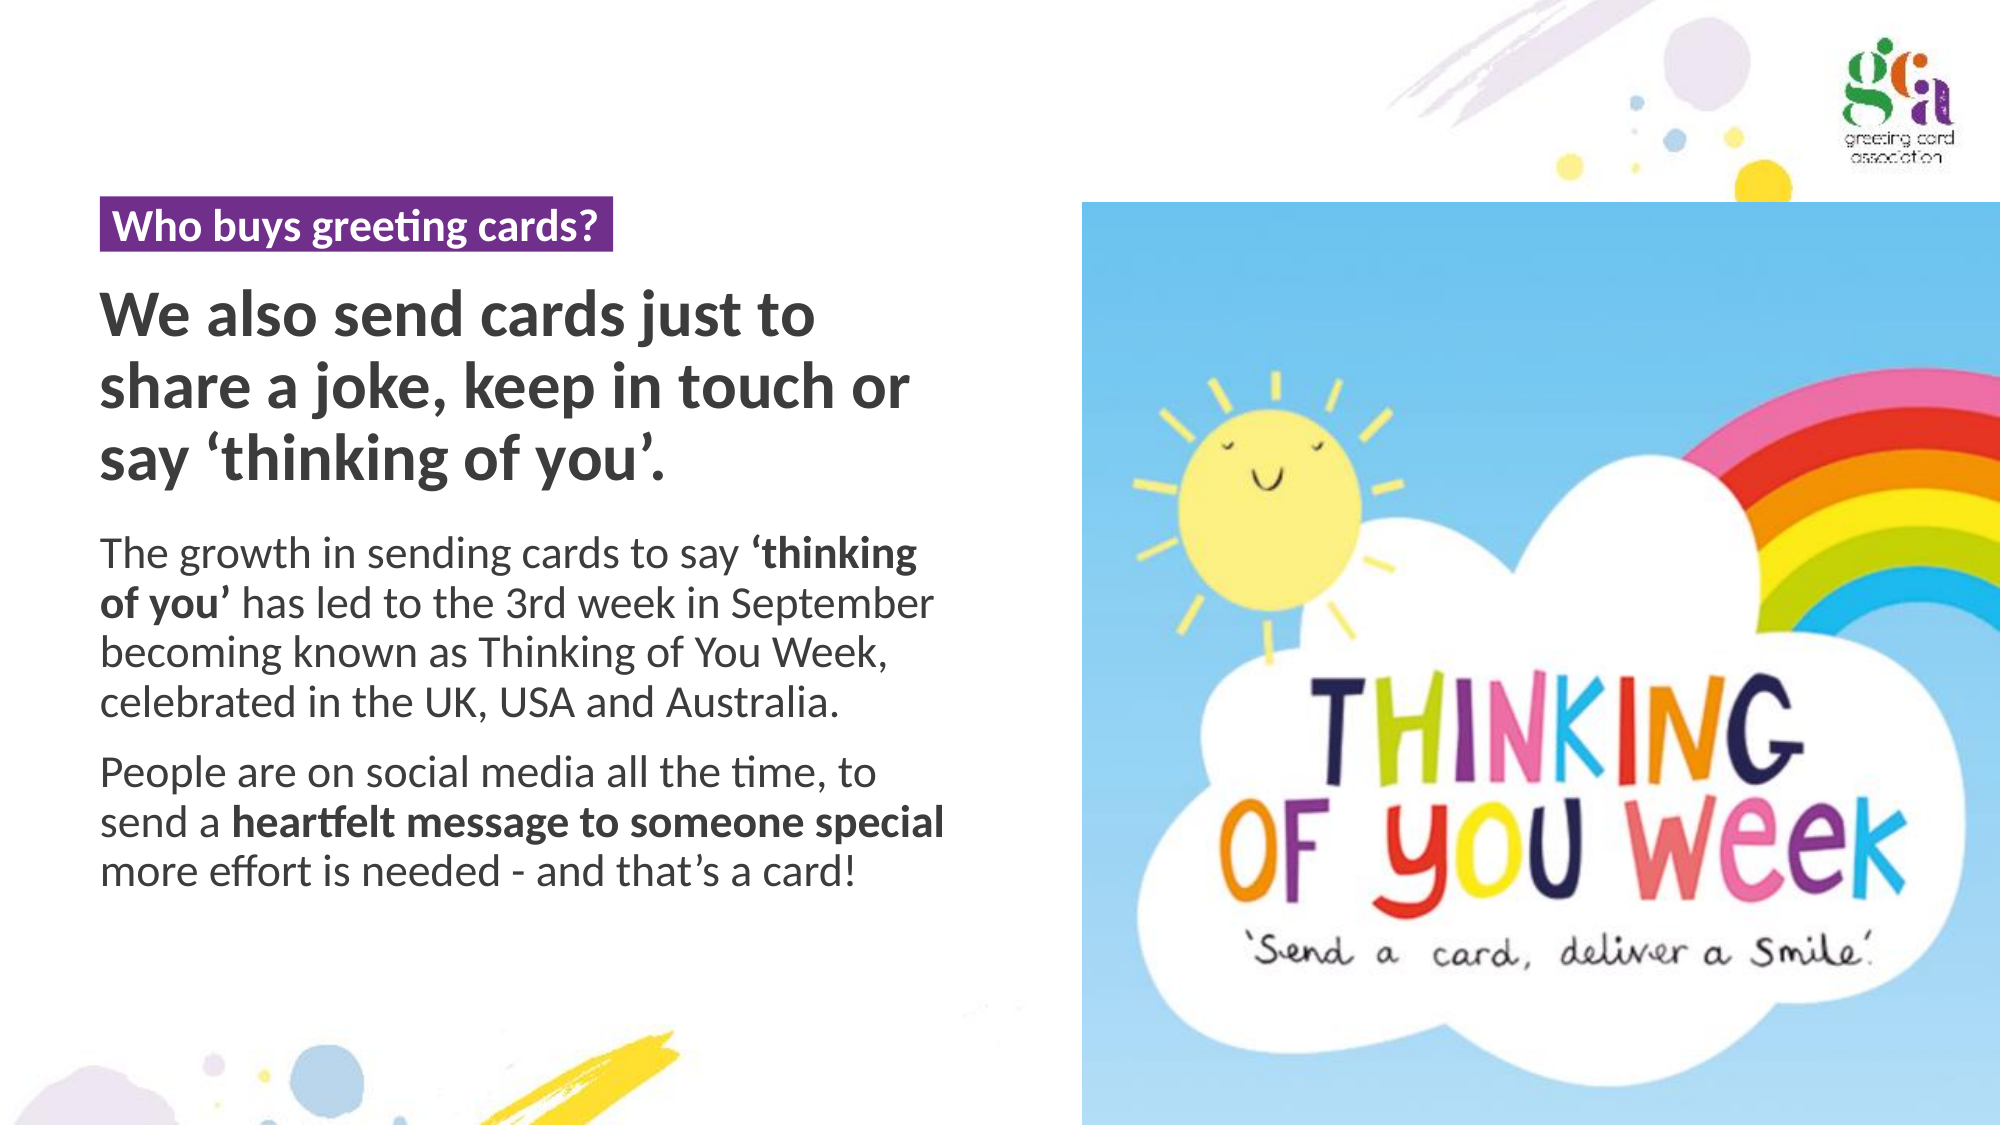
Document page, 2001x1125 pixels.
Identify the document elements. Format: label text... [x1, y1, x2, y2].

text_box Who buys greeting cards? [99, 196, 614, 252]
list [1082, 202, 2000, 1125]
list The growth in sending cards to say ‘thinking of you’ has led to the 3rd week in September becoming known as Thinking of You Week, celebrated in the UK, USA and Australia. People are on social media all the time, to send a heartfelt message to someone special more effort is needed - and that’s a card! [99, 529, 952, 1125]
picture [0, 0, 2001, 1125]
title We also send cards just to share a joke, keep in touch or say ‘thinking of you’. [99, 279, 940, 498]
